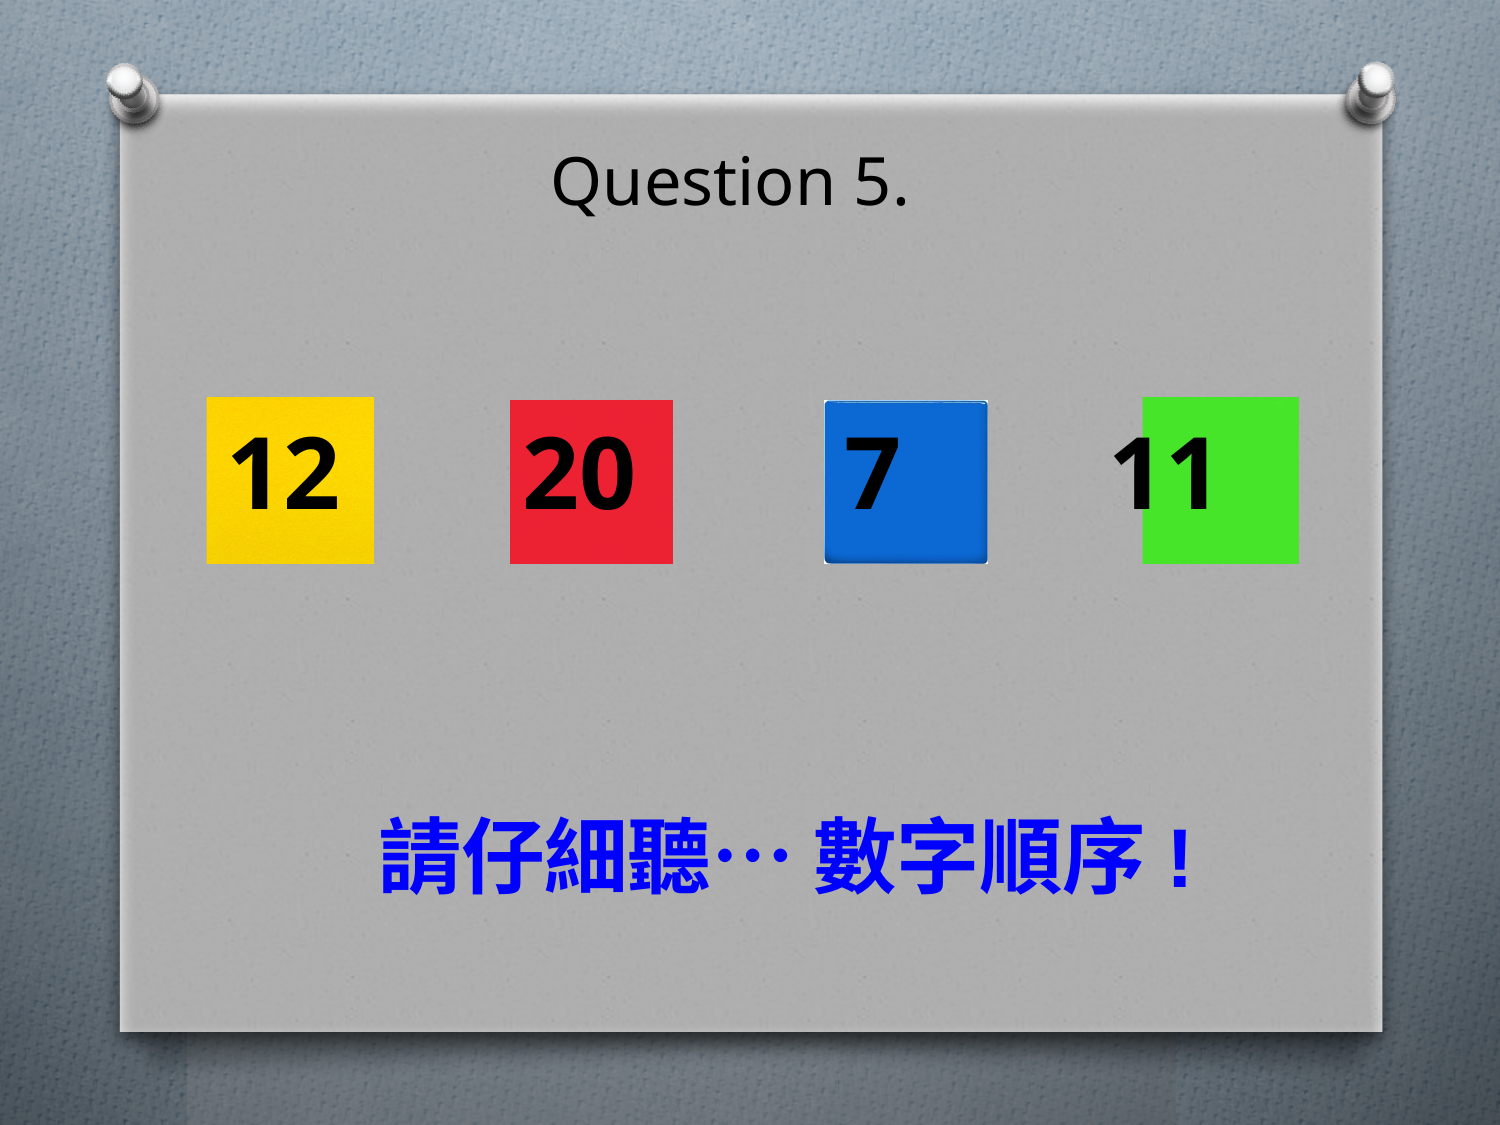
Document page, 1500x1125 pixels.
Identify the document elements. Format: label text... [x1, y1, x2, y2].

picture [75, 29, 198, 153]
picture [1317, 35, 1439, 156]
text_box 請仔細聽… 數字順序! [363, 796, 1218, 912]
title Question 5. [331, 113, 1130, 244]
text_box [159, 396, 1353, 564]
